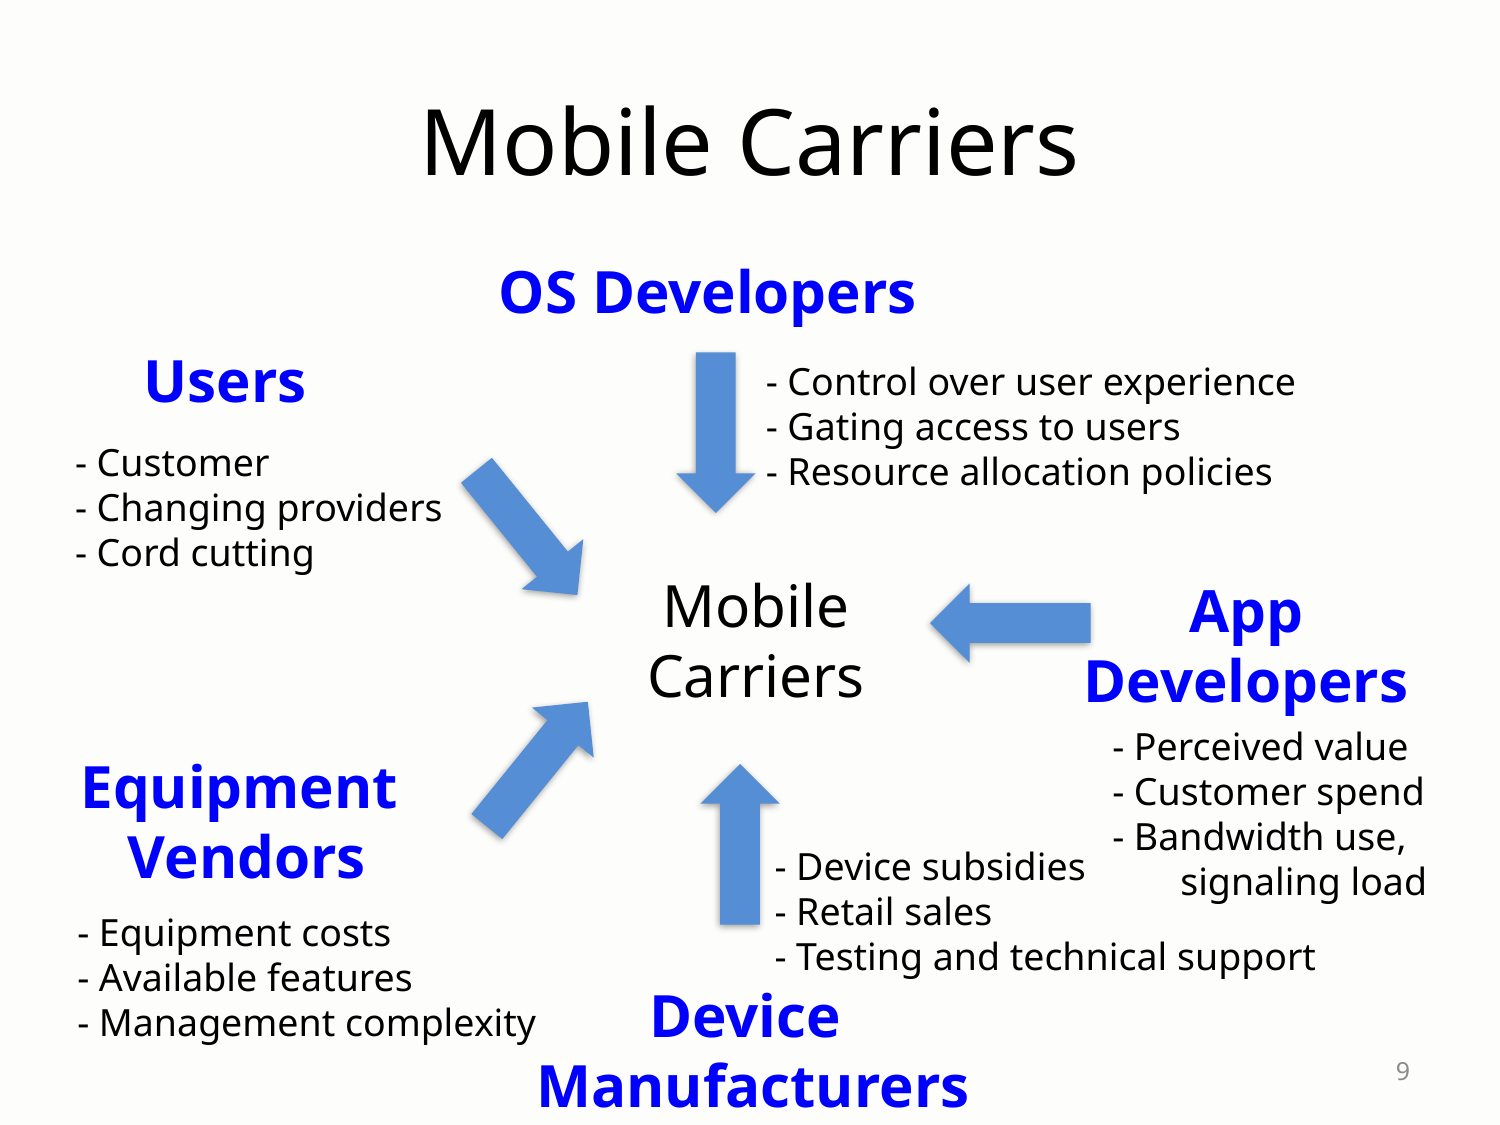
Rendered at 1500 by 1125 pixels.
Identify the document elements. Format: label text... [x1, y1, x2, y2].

text_box Users [128, 337, 322, 422]
text_box - Control over user experience - Gating access to users - Resource allocation policies [751, 350, 1312, 500]
slide_number 9 [1074, 1042, 1425, 1103]
text_box Mobile Carriers [632, 561, 879, 762]
text_box - Device subsidies - Retail sales - Testing and technical support [759, 835, 1332, 986]
title Mobile Carriers [75, 45, 1425, 233]
text_box [469, 699, 596, 842]
text_box OS Developers [483, 247, 947, 333]
text_box - Equipment costs - Available features - Management complexity [62, 901, 552, 1052]
text_box [927, 581, 1068, 665]
text_box [674, 350, 751, 516]
text_box Equipment Vendors [65, 743, 428, 898]
text_box - Customer - Changing providers - Cord cutting [60, 431, 458, 582]
text_box - Perceived value - Customer spend - Bandwidth use, signaling load [1097, 715, 1443, 911]
text_box [698, 762, 782, 927]
text_box [458, 455, 586, 598]
text_box Device Manufacturers [521, 971, 985, 1125]
text_box App Developers [1068, 566, 1423, 722]
